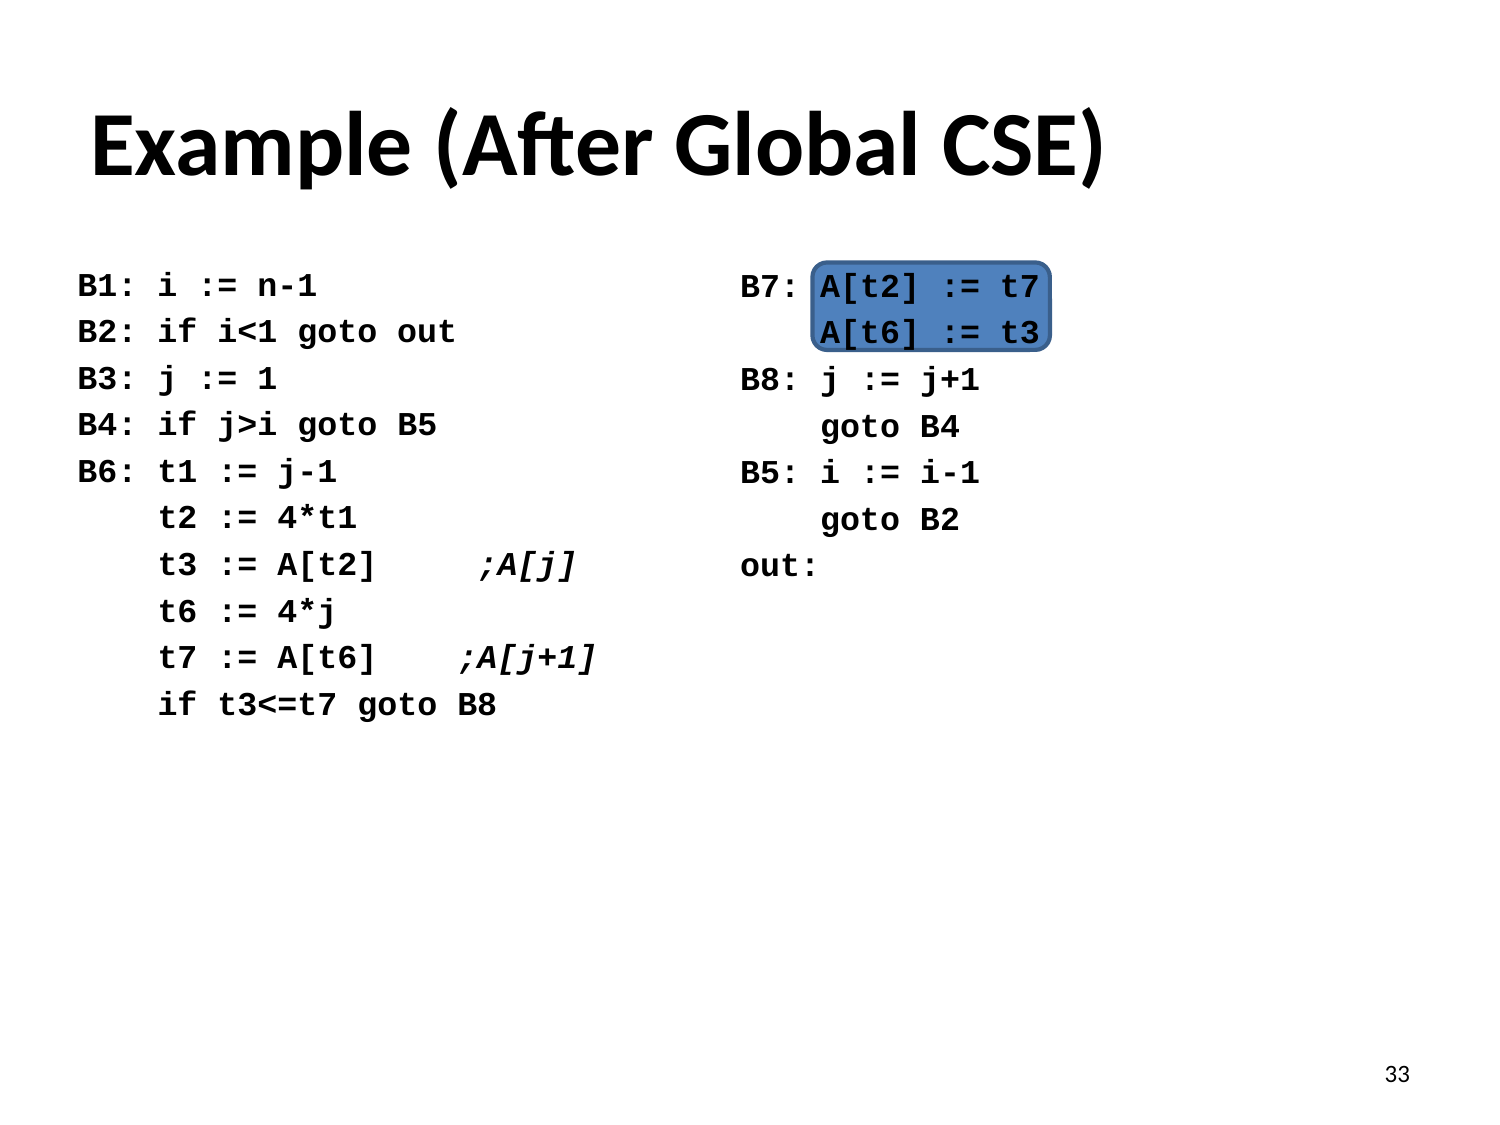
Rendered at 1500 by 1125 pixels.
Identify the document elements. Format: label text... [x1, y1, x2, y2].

list B1: i := n-1 B2: if i<1 goto out B3: j := 1 B4: if j>i goto B5 B6: t1 := j-1 t2 := 4*t1 t3 := A[t2] ;A[j] t6 := 4*j t7 := A[t6] ;A[j+1] if t3<=t7 goto B8 [62, 255, 726, 1073]
slide_number 33 [1074, 1042, 1425, 1103]
title Example (After Global CSE) [75, 45, 1425, 233]
list B7: A[t2] := t7 A[t6] := t3 B8: j := j+1 goto B4 B5: i := i-1 goto B2 out: [725, 256, 1413, 1074]
